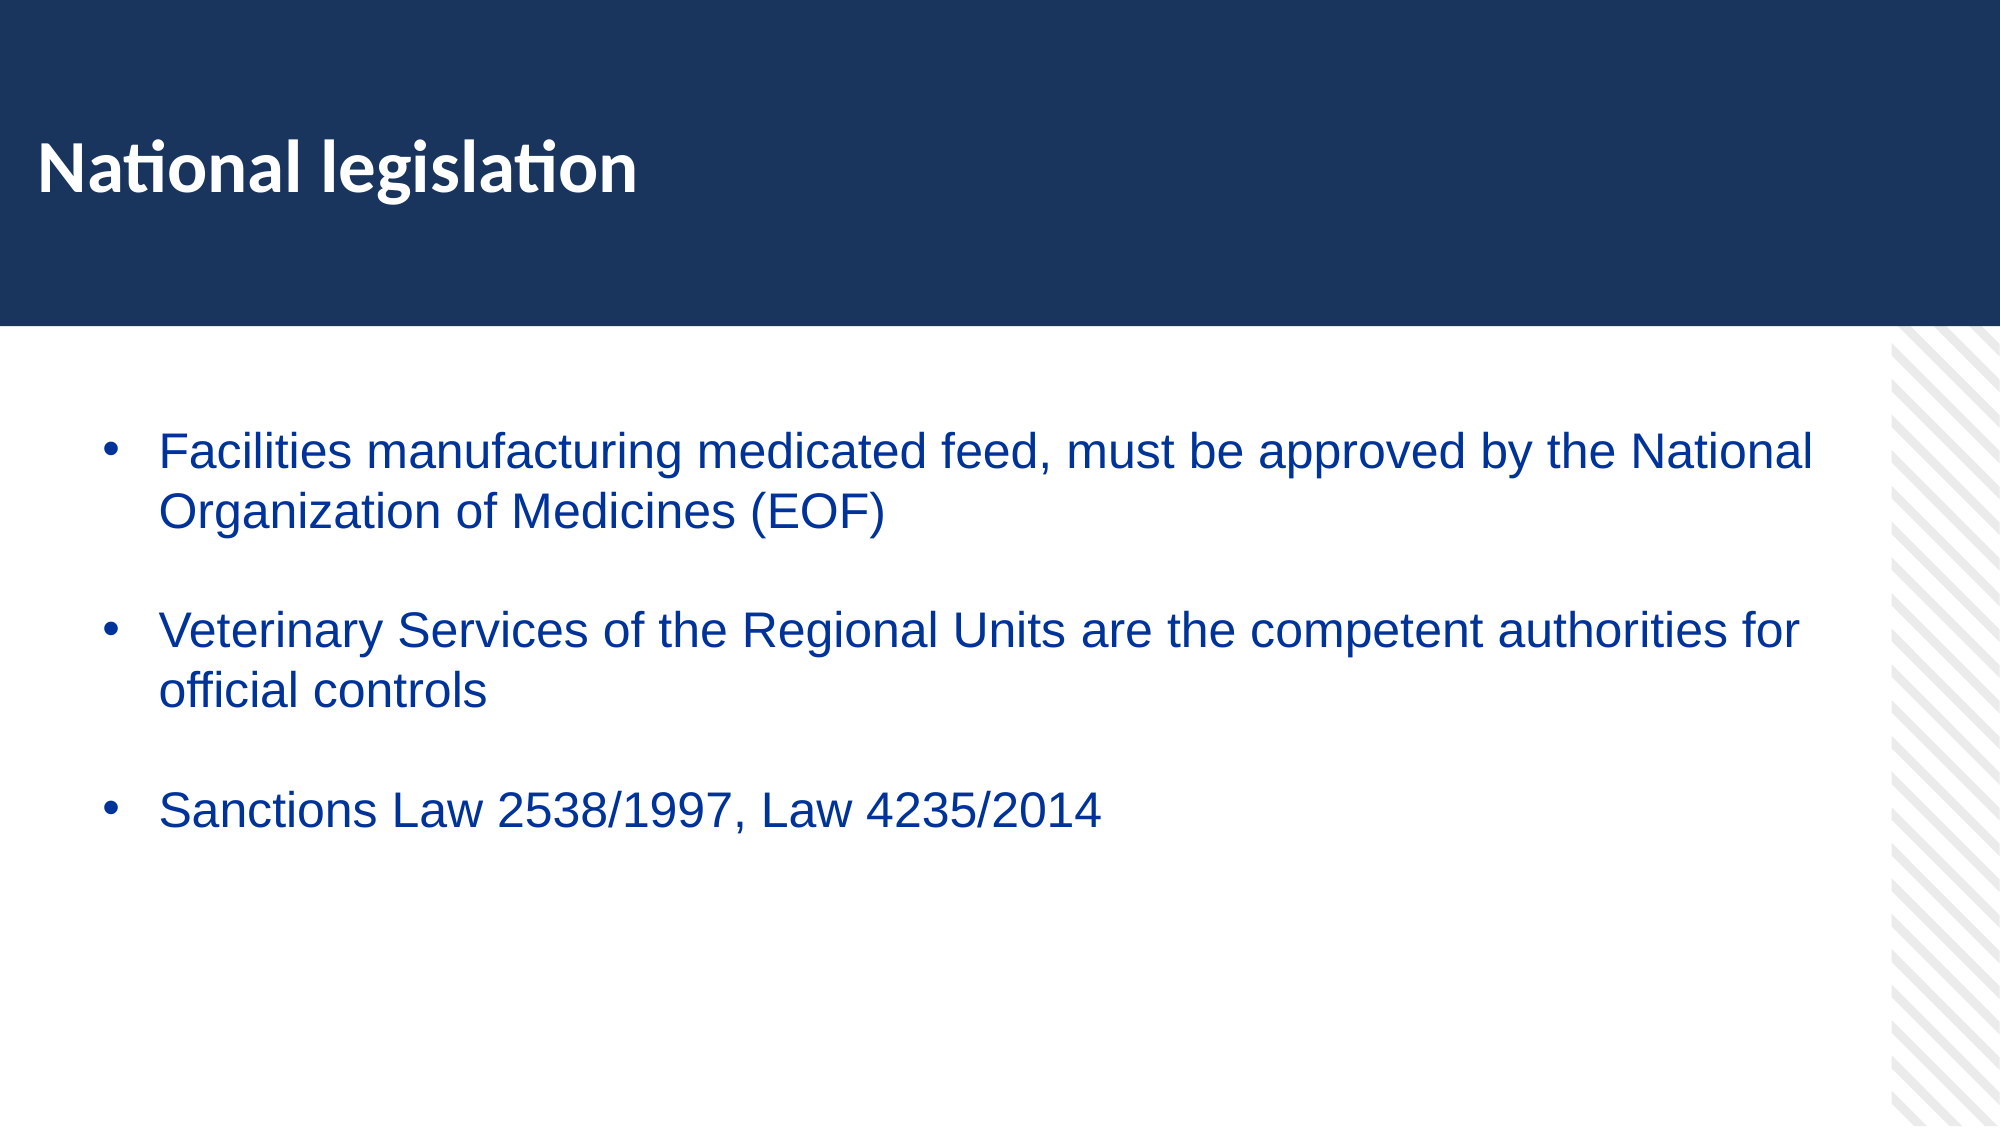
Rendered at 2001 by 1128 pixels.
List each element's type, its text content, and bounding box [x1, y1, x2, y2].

text_box National legislation [0, 0, 2000, 329]
list Facilities manufacturing medicated feed, must be approved by the National Organization of Medicines (EOF) Veterinary Services of the Regional Units are the competent authorities for official controls Sanctions Law 2538/1997, Law 4235/2014 [87, 351, 1850, 1051]
